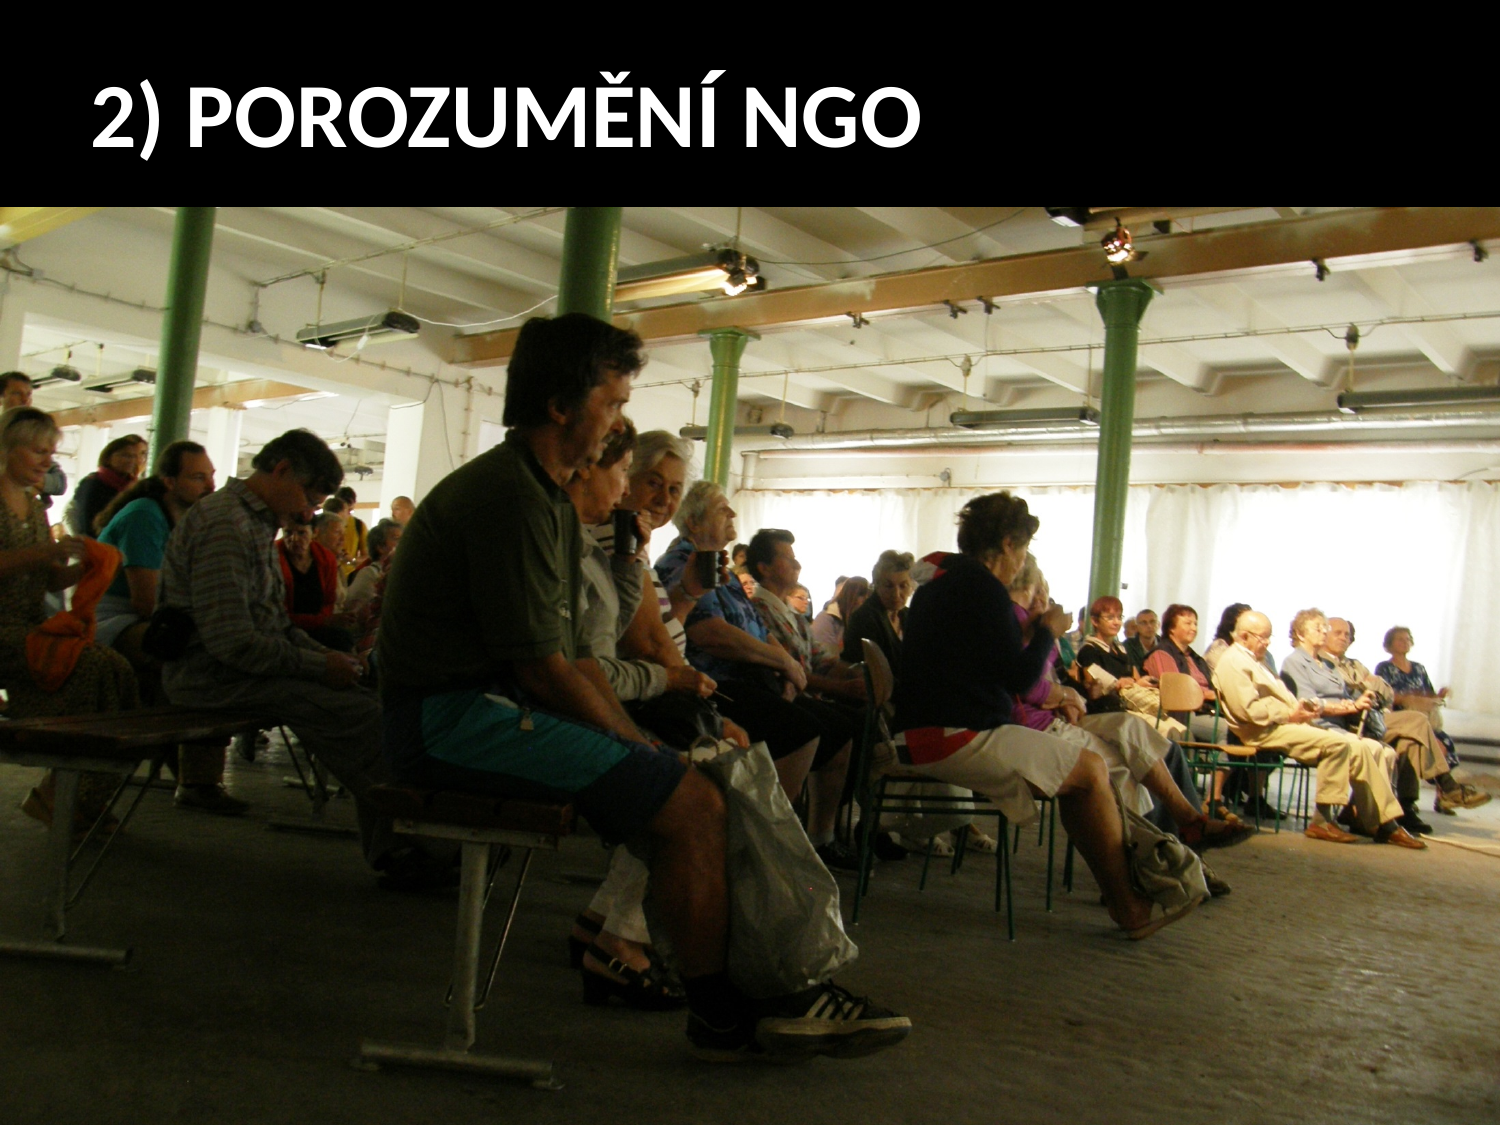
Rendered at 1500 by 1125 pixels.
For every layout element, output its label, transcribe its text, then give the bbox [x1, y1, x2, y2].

picture [0, 175, 1500, 1125]
text_box [0, 0, 1500, 175]
text_box 2) POROZUMĚNÍ NGO [74, 17, 1425, 174]
